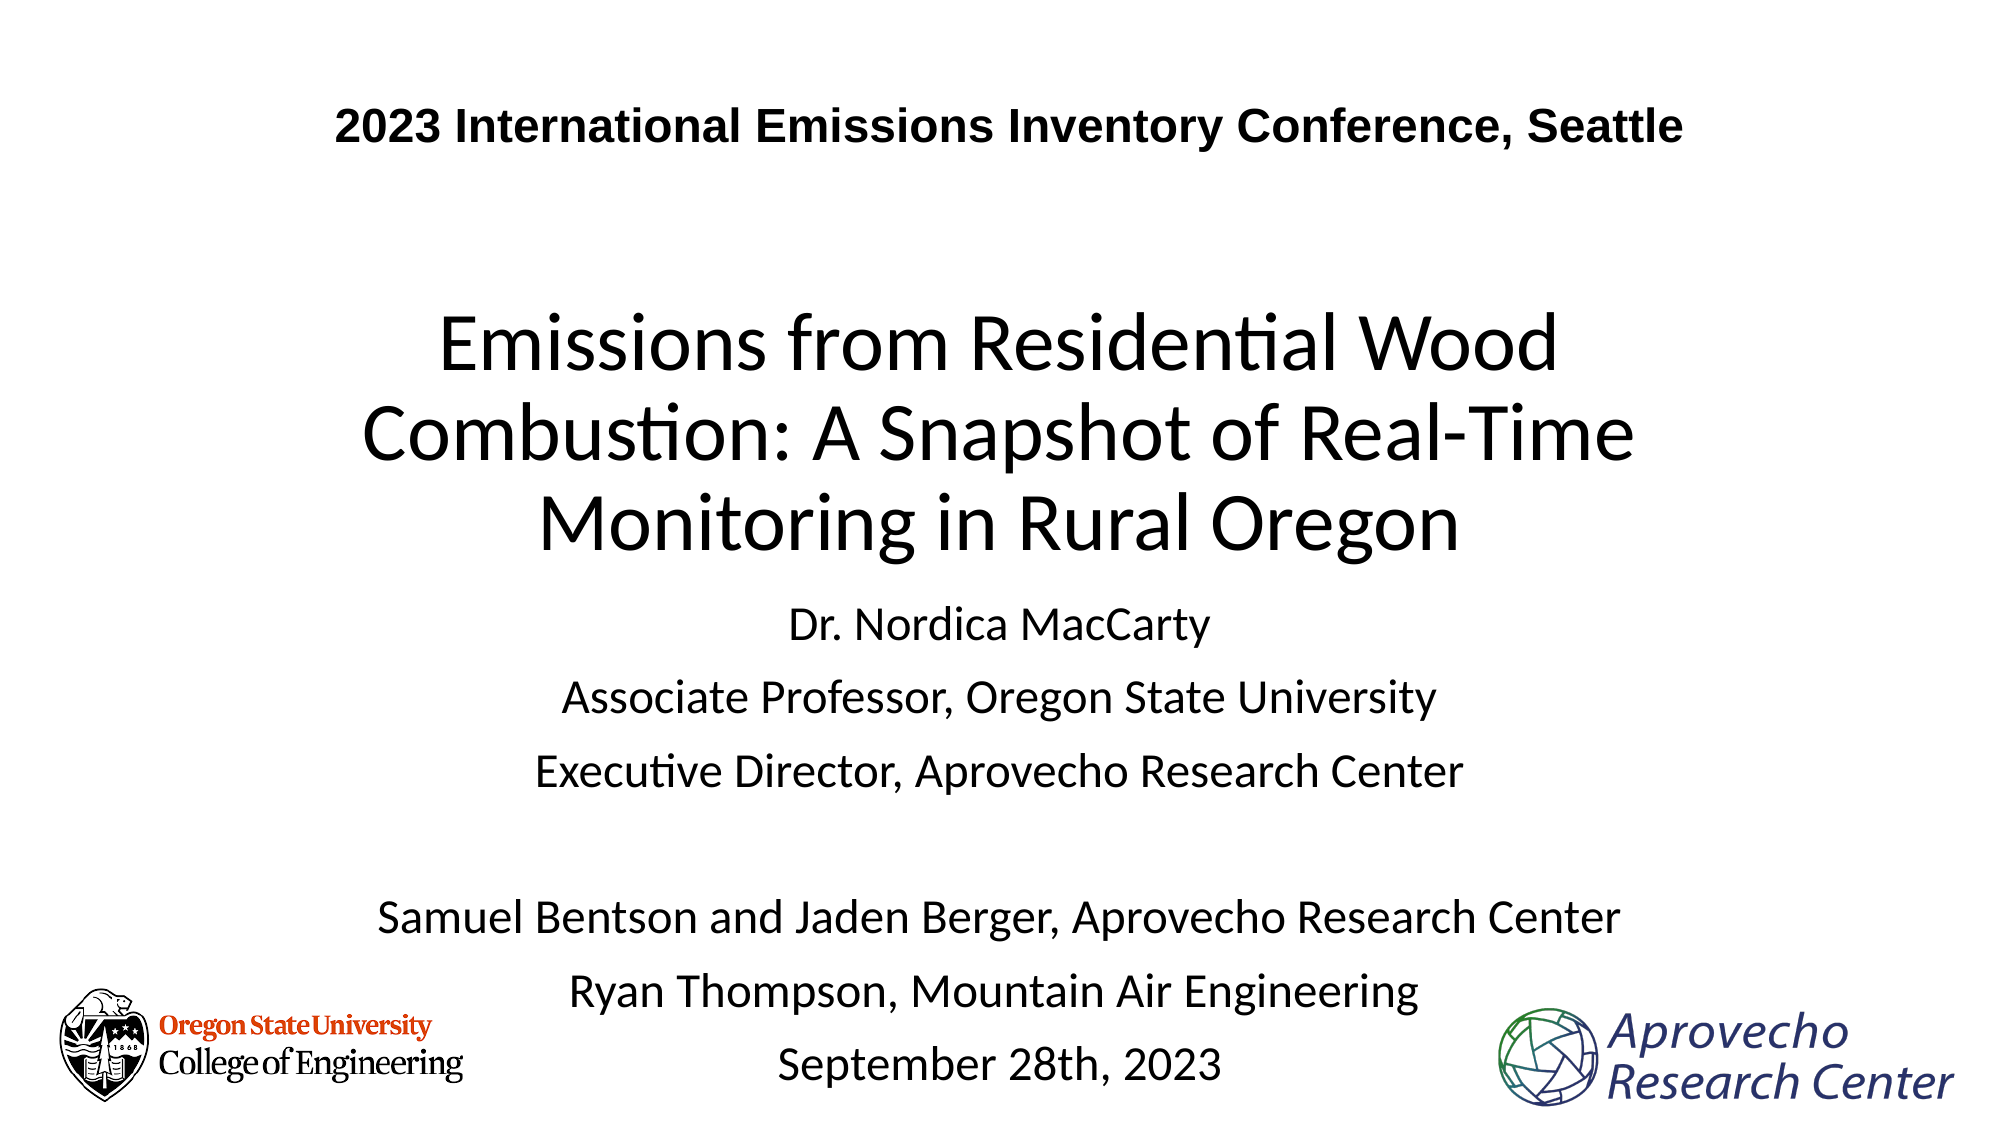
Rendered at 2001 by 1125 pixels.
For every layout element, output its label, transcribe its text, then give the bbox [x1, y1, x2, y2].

subtitle Dr. Nordica MacCarty Associate Professor, Oregon State University Executive Director, Aprovecho Research Center Samuel Bentson and Jaden Berger, Aprovecho Research Center Ryan Thompson, Mountain Air Engineering September 28th, 2023 [249, 590, 1750, 1102]
text_box 2023 International Emissions Inventory Conference, Seattle [99, 62, 1922, 185]
picture [1486, 995, 1982, 1120]
title Emissions from Residential Wood Combustion: A Snapshot of Real-Time Monitoring in Rural Oregon [249, 185, 1750, 576]
picture [58, 987, 463, 1103]
